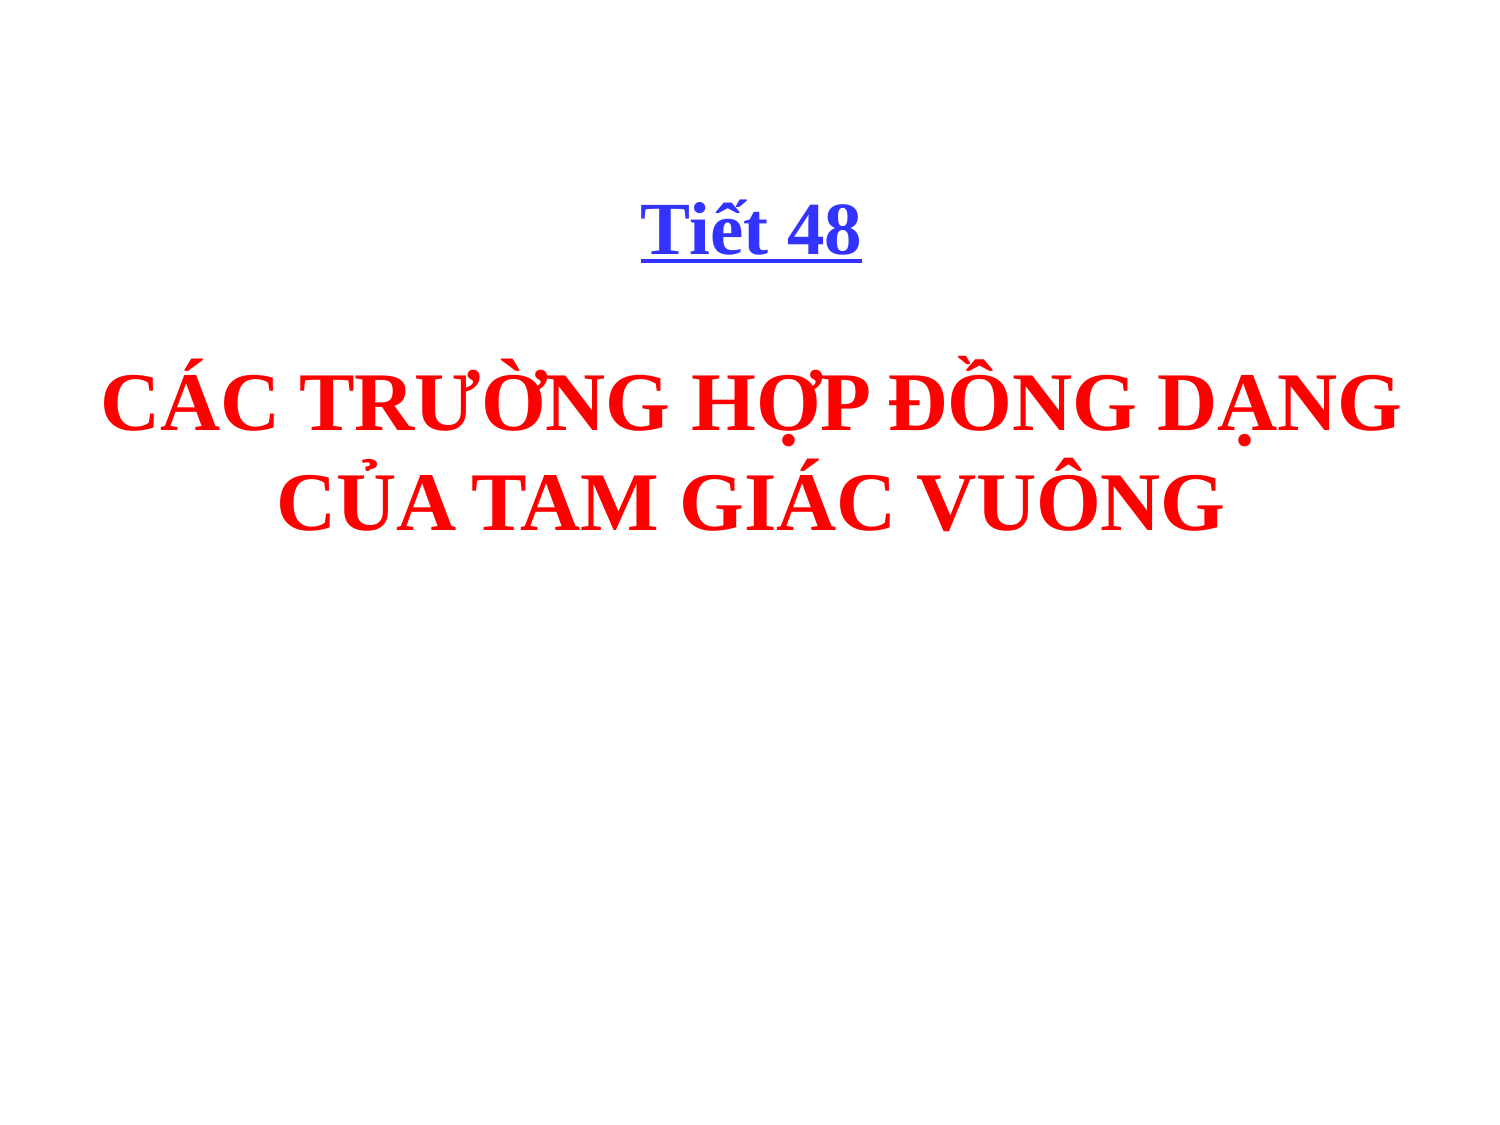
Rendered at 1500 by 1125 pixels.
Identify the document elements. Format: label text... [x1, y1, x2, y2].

text_box Tiết 48 CÁC TRƯỜNG HỢP ĐỒNG DẠNG CỦA TAM GIÁC VUÔNG [14, 172, 1490, 583]
